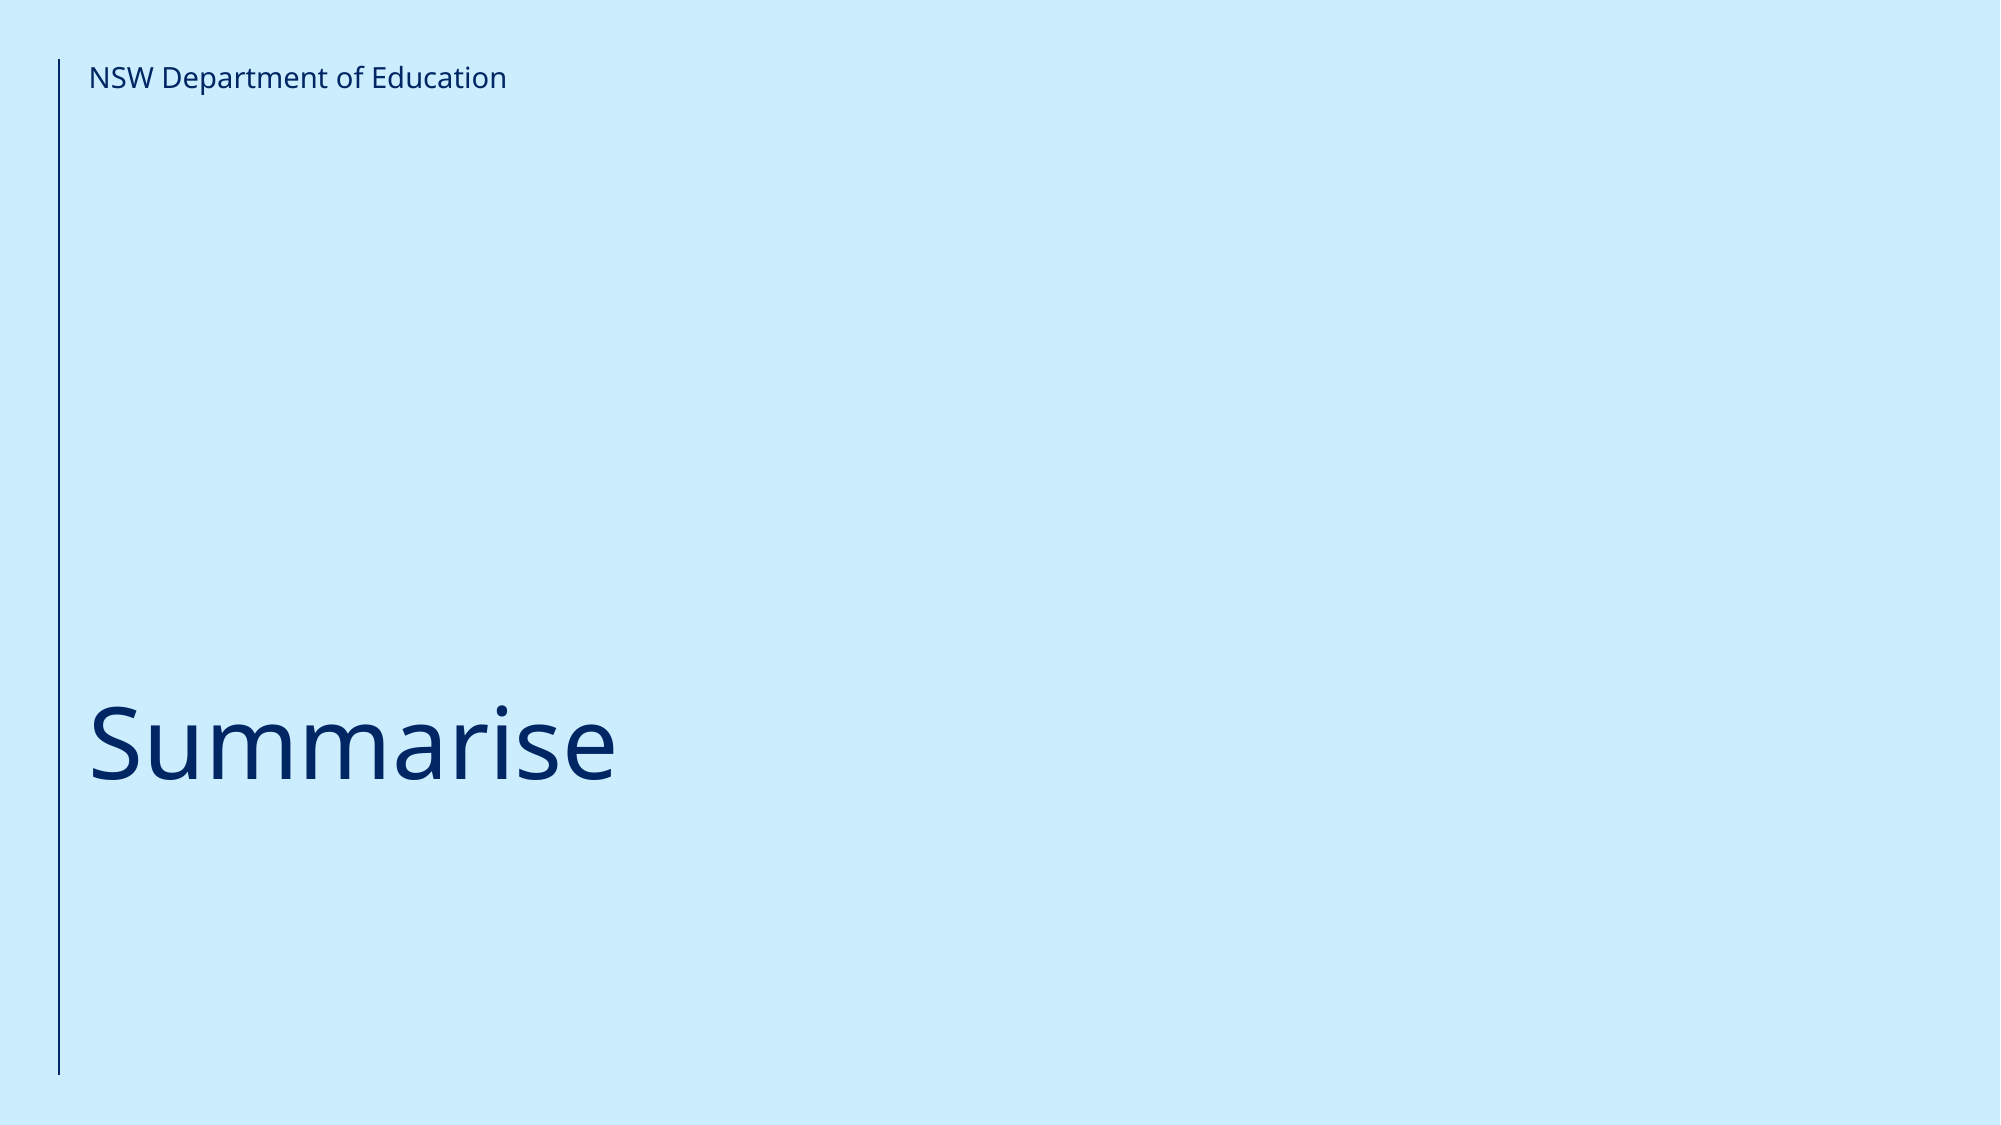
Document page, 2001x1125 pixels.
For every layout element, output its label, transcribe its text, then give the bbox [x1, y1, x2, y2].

footer NSW Department of Education [88, 59, 827, 172]
title Summarise [88, 667, 1941, 799]
